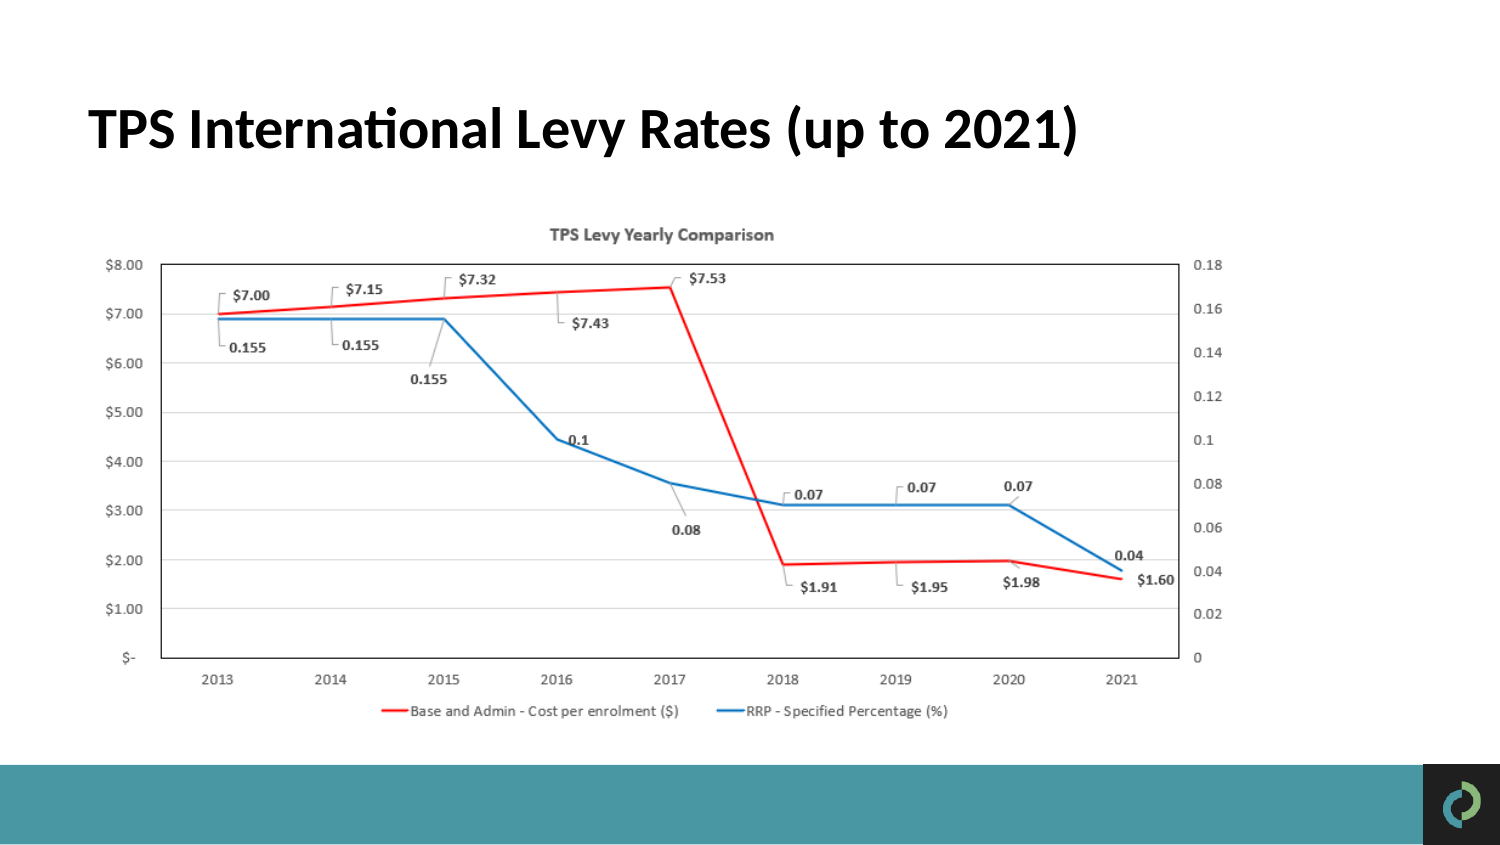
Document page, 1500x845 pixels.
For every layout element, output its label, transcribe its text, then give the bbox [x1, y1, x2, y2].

text_box TPS International Levy Rates (up to 2021) [88, 90, 1424, 161]
picture [60, 197, 1250, 755]
picture [1423, 764, 1500, 845]
